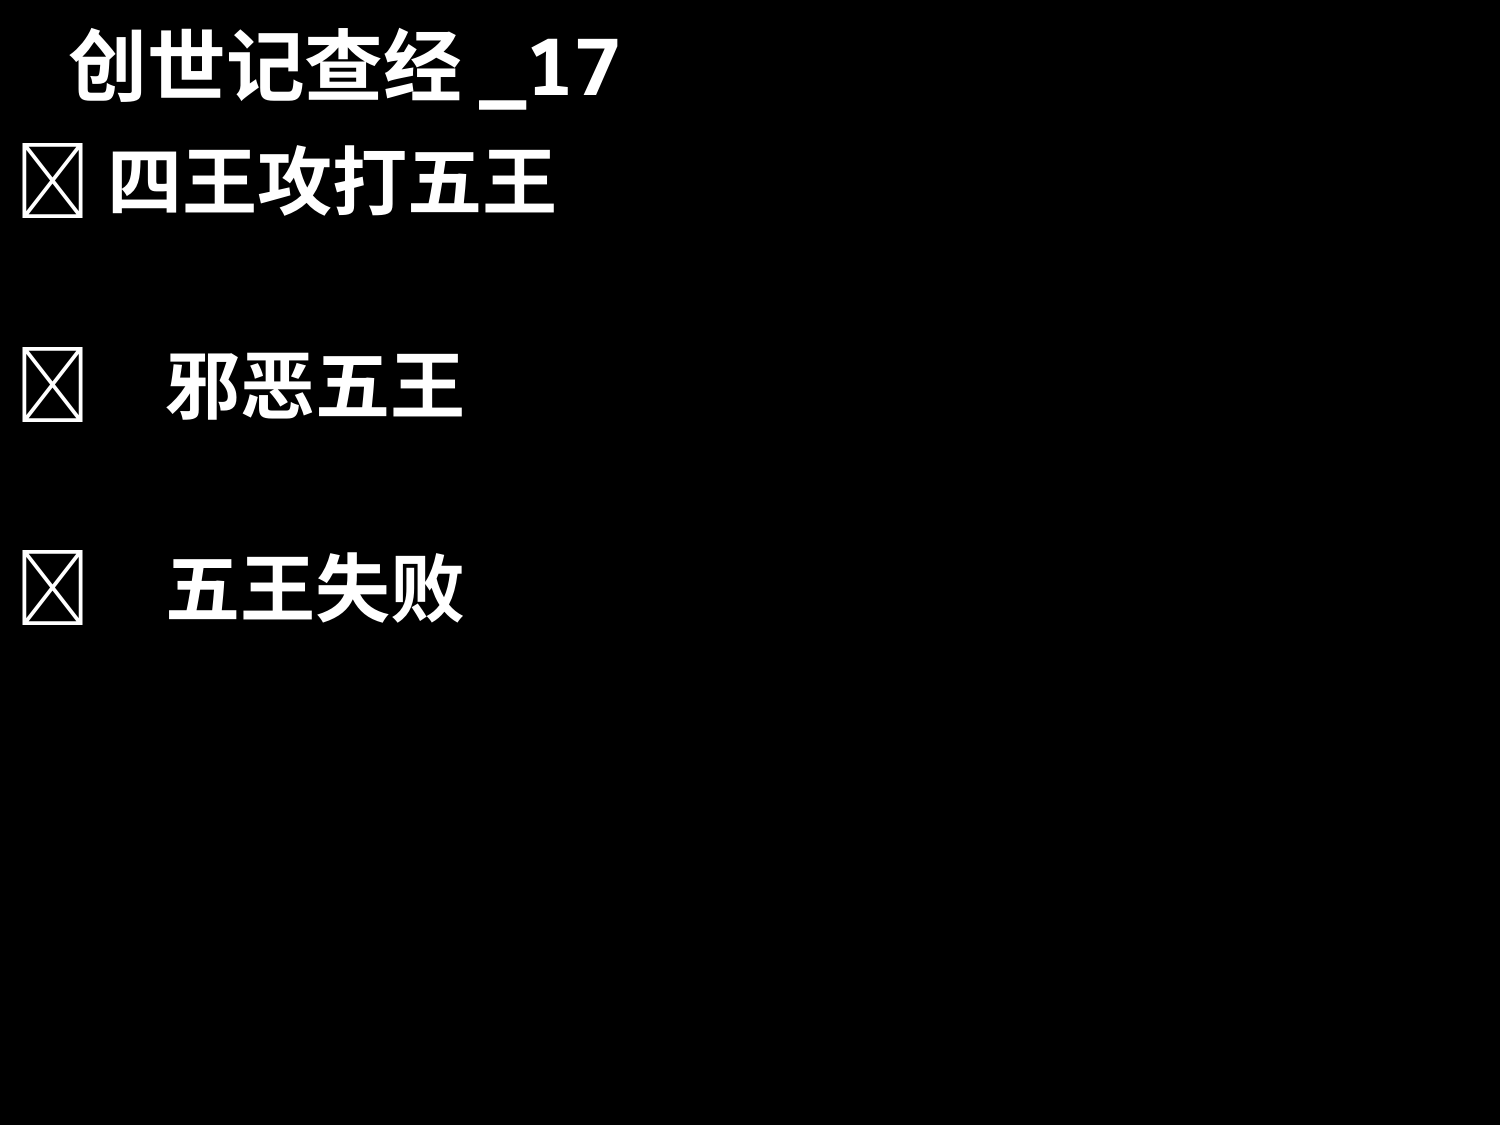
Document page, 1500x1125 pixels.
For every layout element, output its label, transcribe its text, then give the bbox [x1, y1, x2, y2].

list 四王攻打五王  邪恶五王  五王失败 [0, 137, 1483, 1106]
title 创世记查经_17 [53, 19, 1347, 121]
